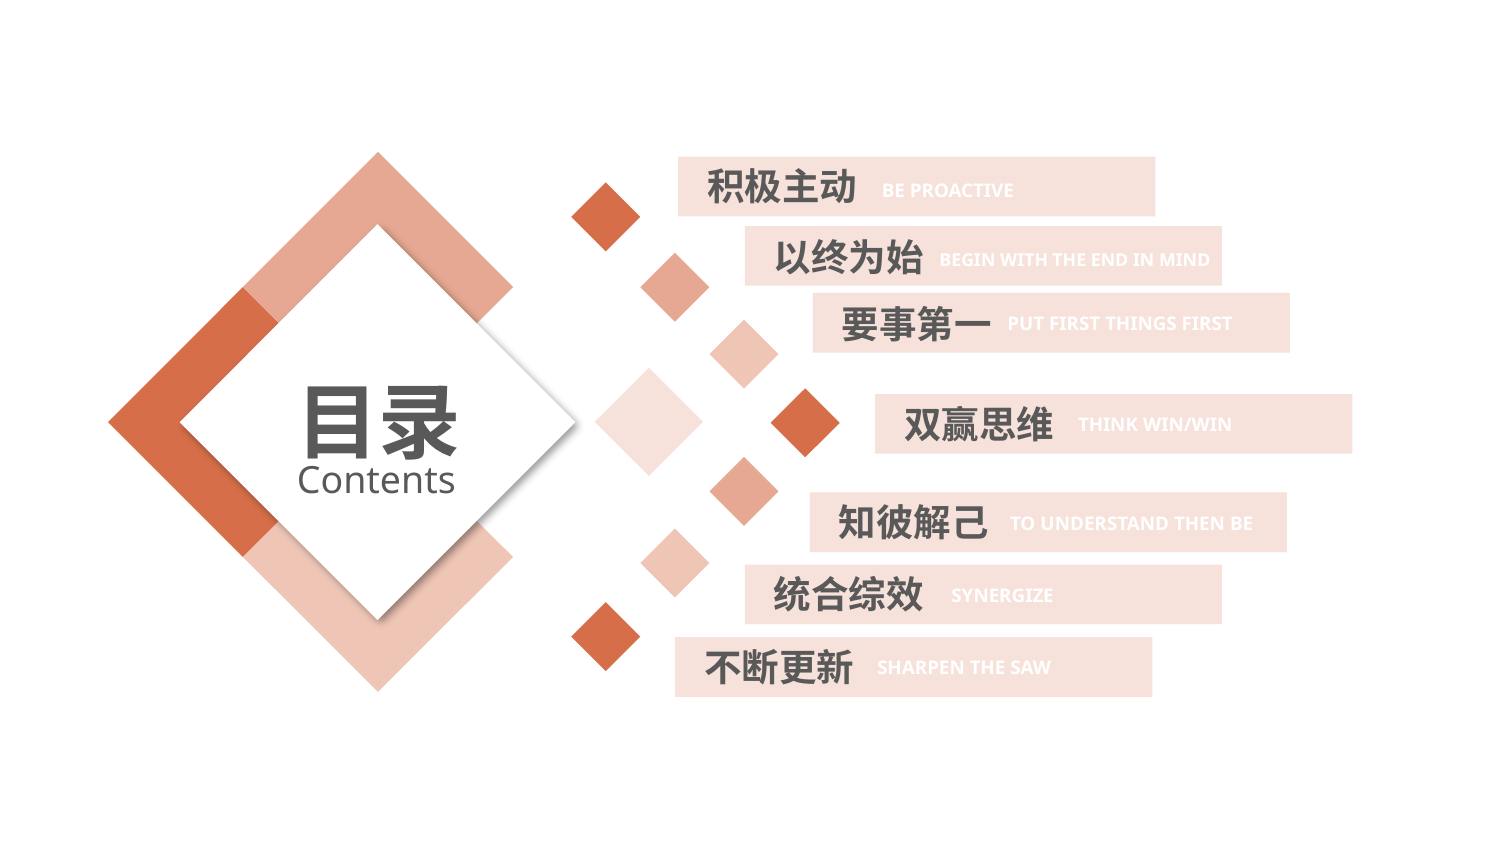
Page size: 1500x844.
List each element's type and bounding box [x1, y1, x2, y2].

text_box [640, 528, 710, 598]
text_box [709, 319, 779, 389]
text_box [744, 225, 1234, 288]
text_box [770, 388, 840, 458]
text_box [307, 151, 449, 222]
text_box [179, 223, 576, 621]
text_box [809, 491, 1288, 553]
text_box [571, 182, 641, 252]
text_box [677, 155, 1156, 217]
text_box [812, 292, 1291, 356]
text_box [874, 393, 1353, 455]
text_box [709, 456, 779, 526]
text_box [640, 252, 710, 322]
text_box [674, 636, 1153, 698]
text_box [482, 363, 704, 477]
text_box [571, 602, 641, 672]
text_box [744, 563, 1223, 625]
text_box [315, 629, 441, 692]
text_box [108, 356, 174, 489]
